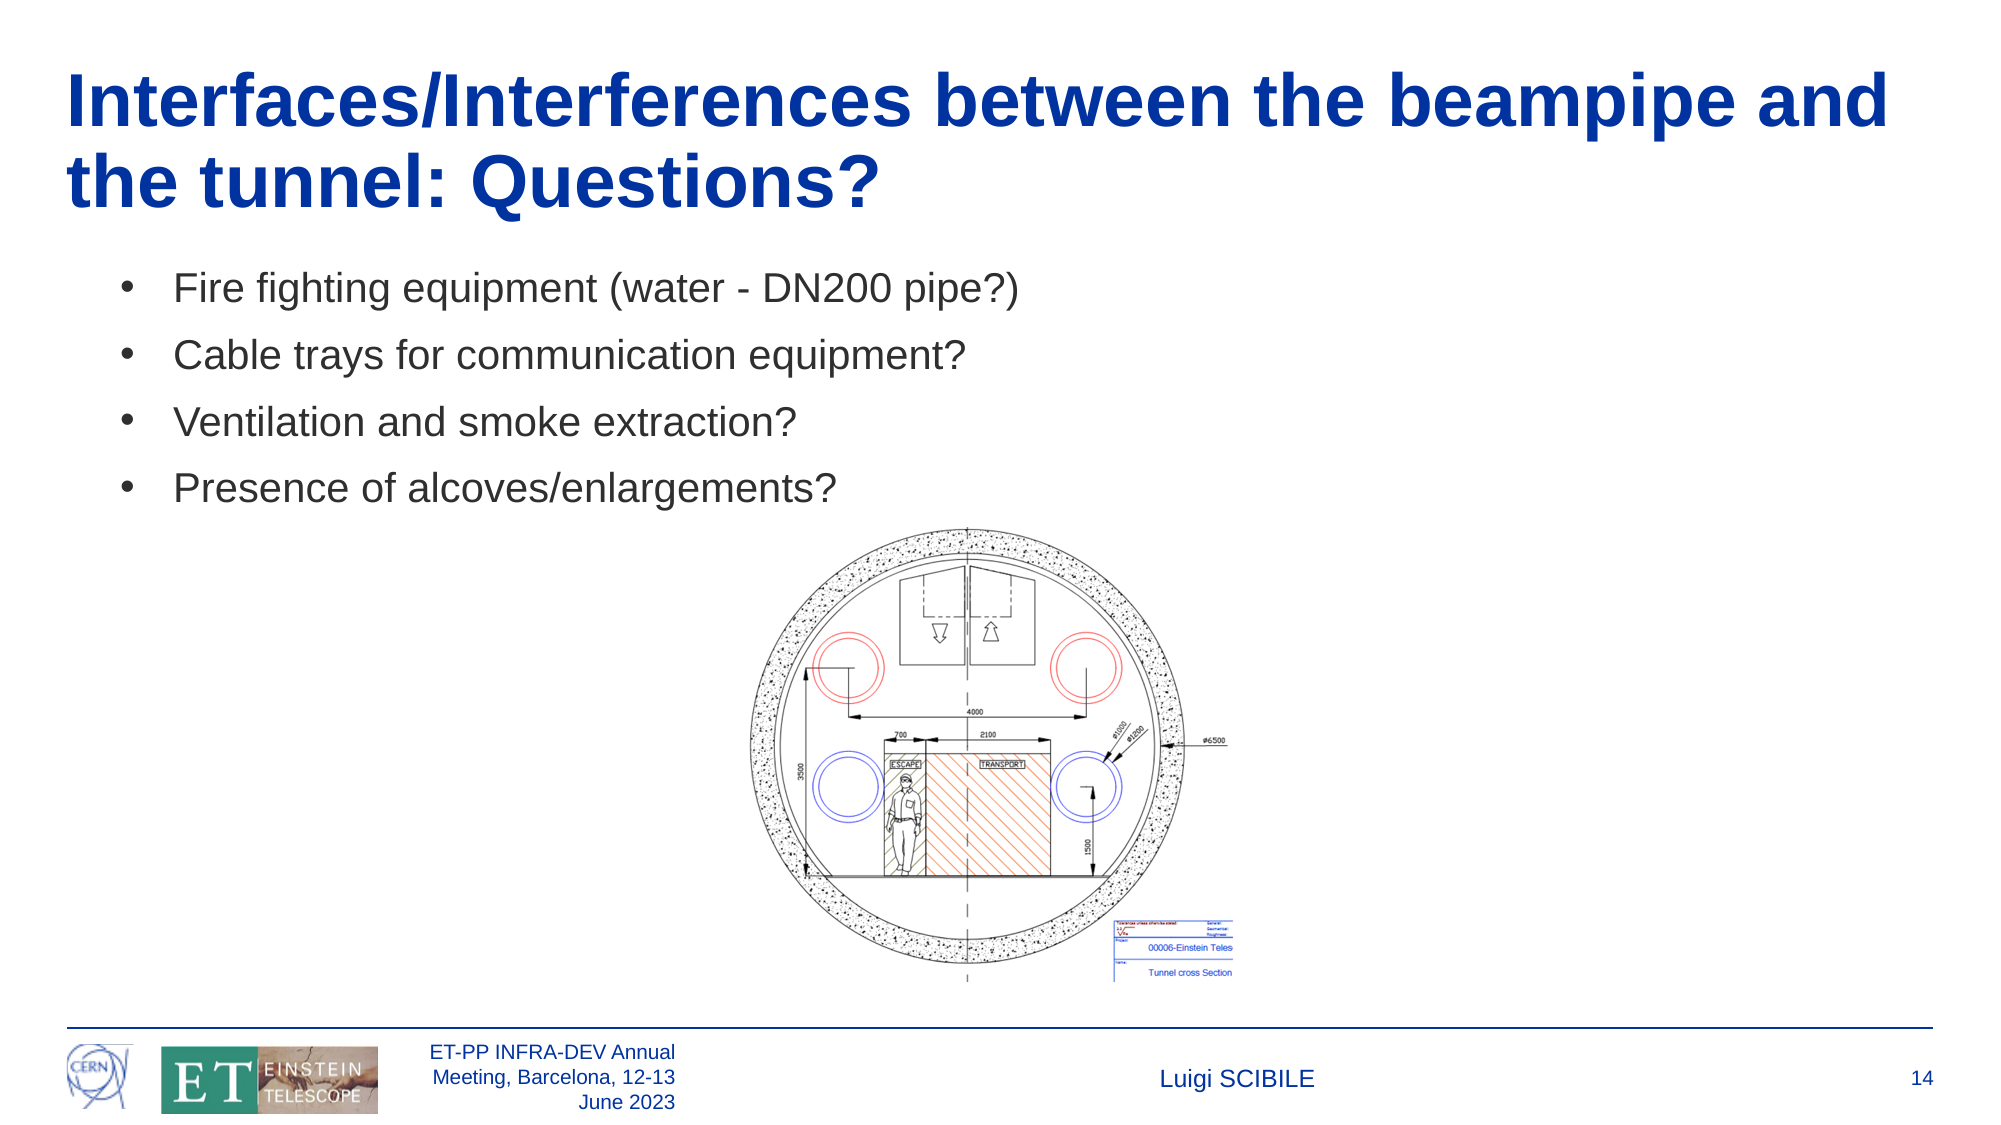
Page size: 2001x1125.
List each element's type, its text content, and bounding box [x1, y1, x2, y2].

picture [161, 1046, 378, 1114]
list Fire fighting equipment (water - DN200 pipe?) Cable trays for communication equipment? Ventilation and smoke extraction? Presence of alcoves/enlargements? [66, 261, 1933, 1018]
footer Luigi SCIBILE [698, 1047, 1777, 1108]
picture [747, 526, 1238, 982]
title Interfaces/Interferences between the beampipe and the tunnel: Questions? [66, 61, 1933, 237]
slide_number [409, 1046, 676, 1107]
slide_number 14 [1822, 1047, 1934, 1108]
